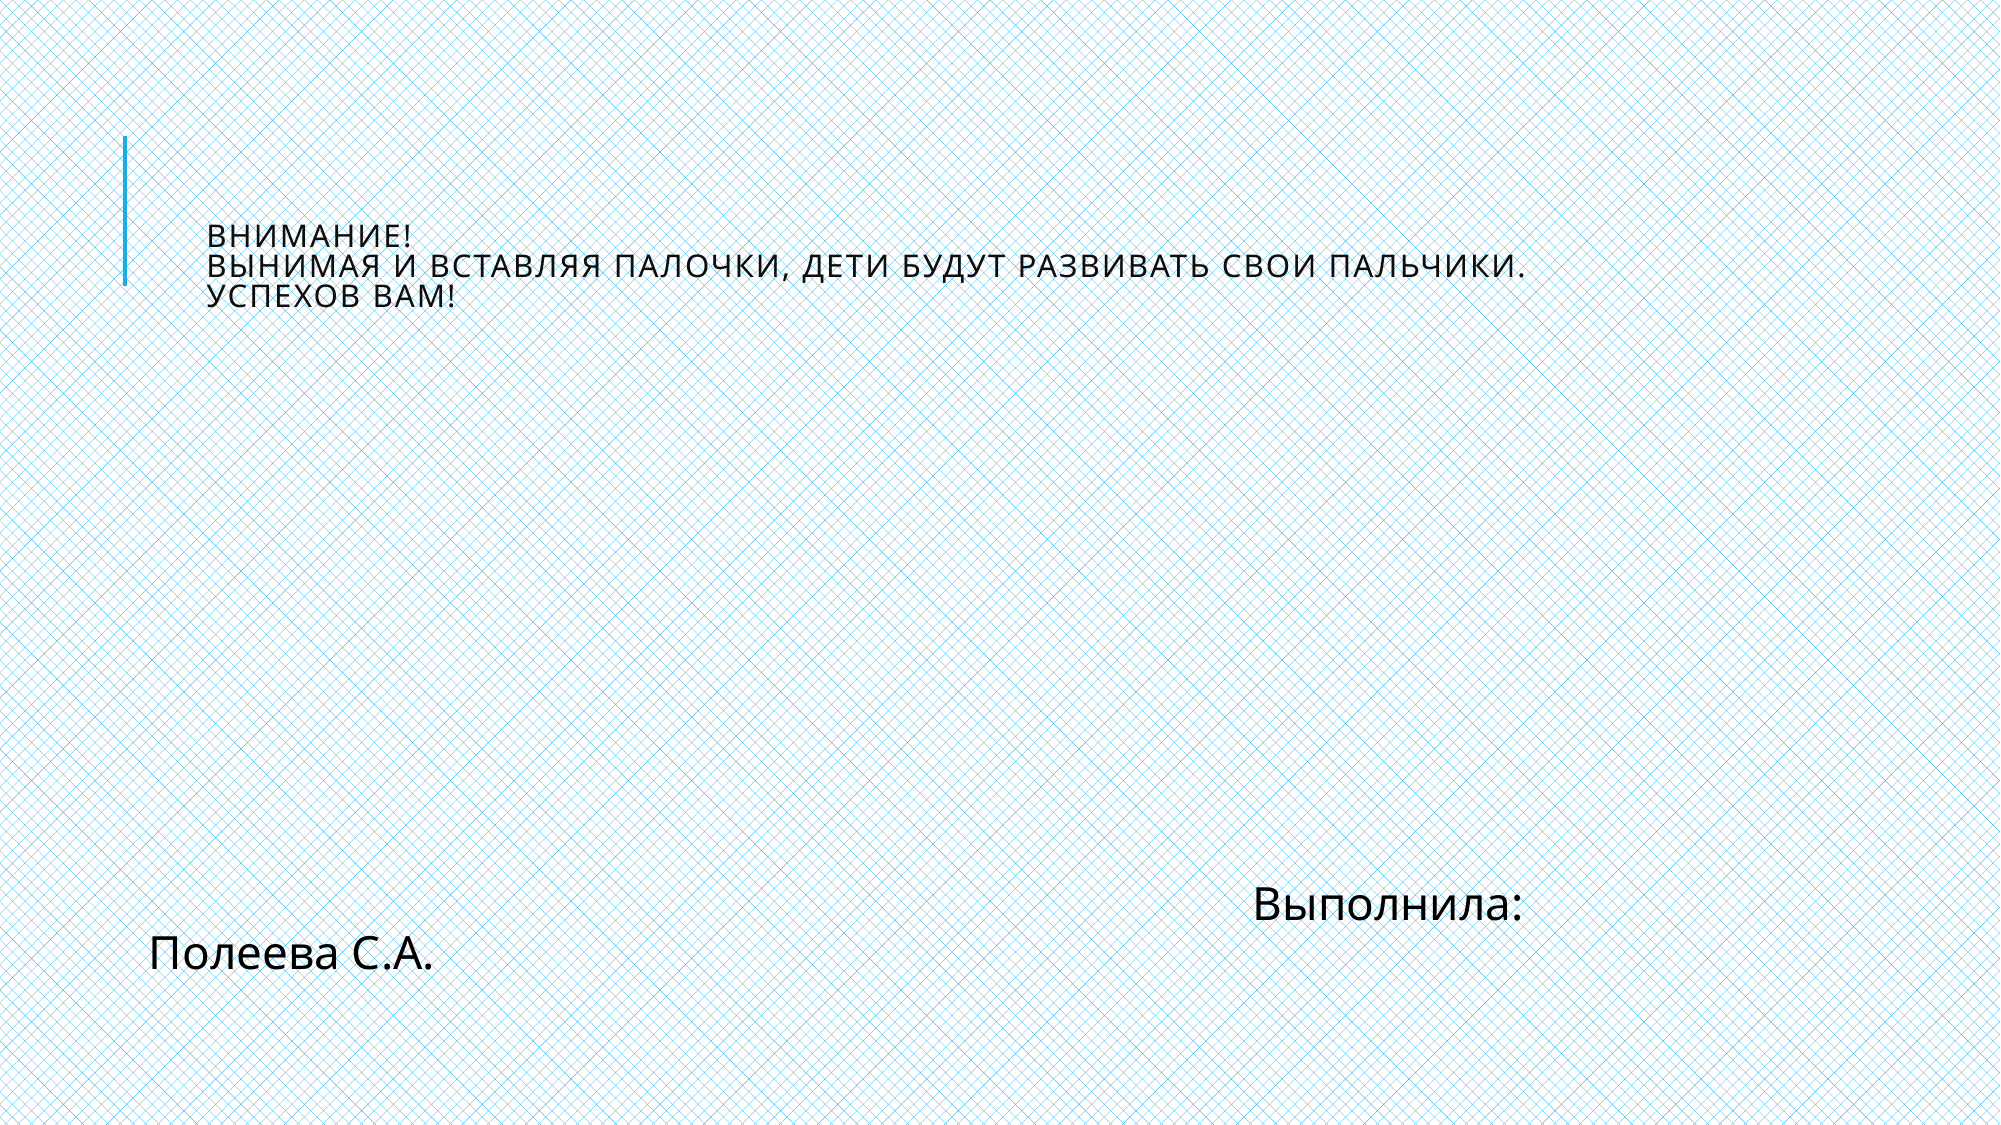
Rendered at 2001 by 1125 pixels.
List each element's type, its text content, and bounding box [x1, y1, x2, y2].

title Внимание! Вынимая и вставляя палочки, дети будут развивать свои пальчики. Успехов вам! [191, 96, 1763, 342]
list Выполнила: Полеева С.А. [126, 395, 1721, 1056]
